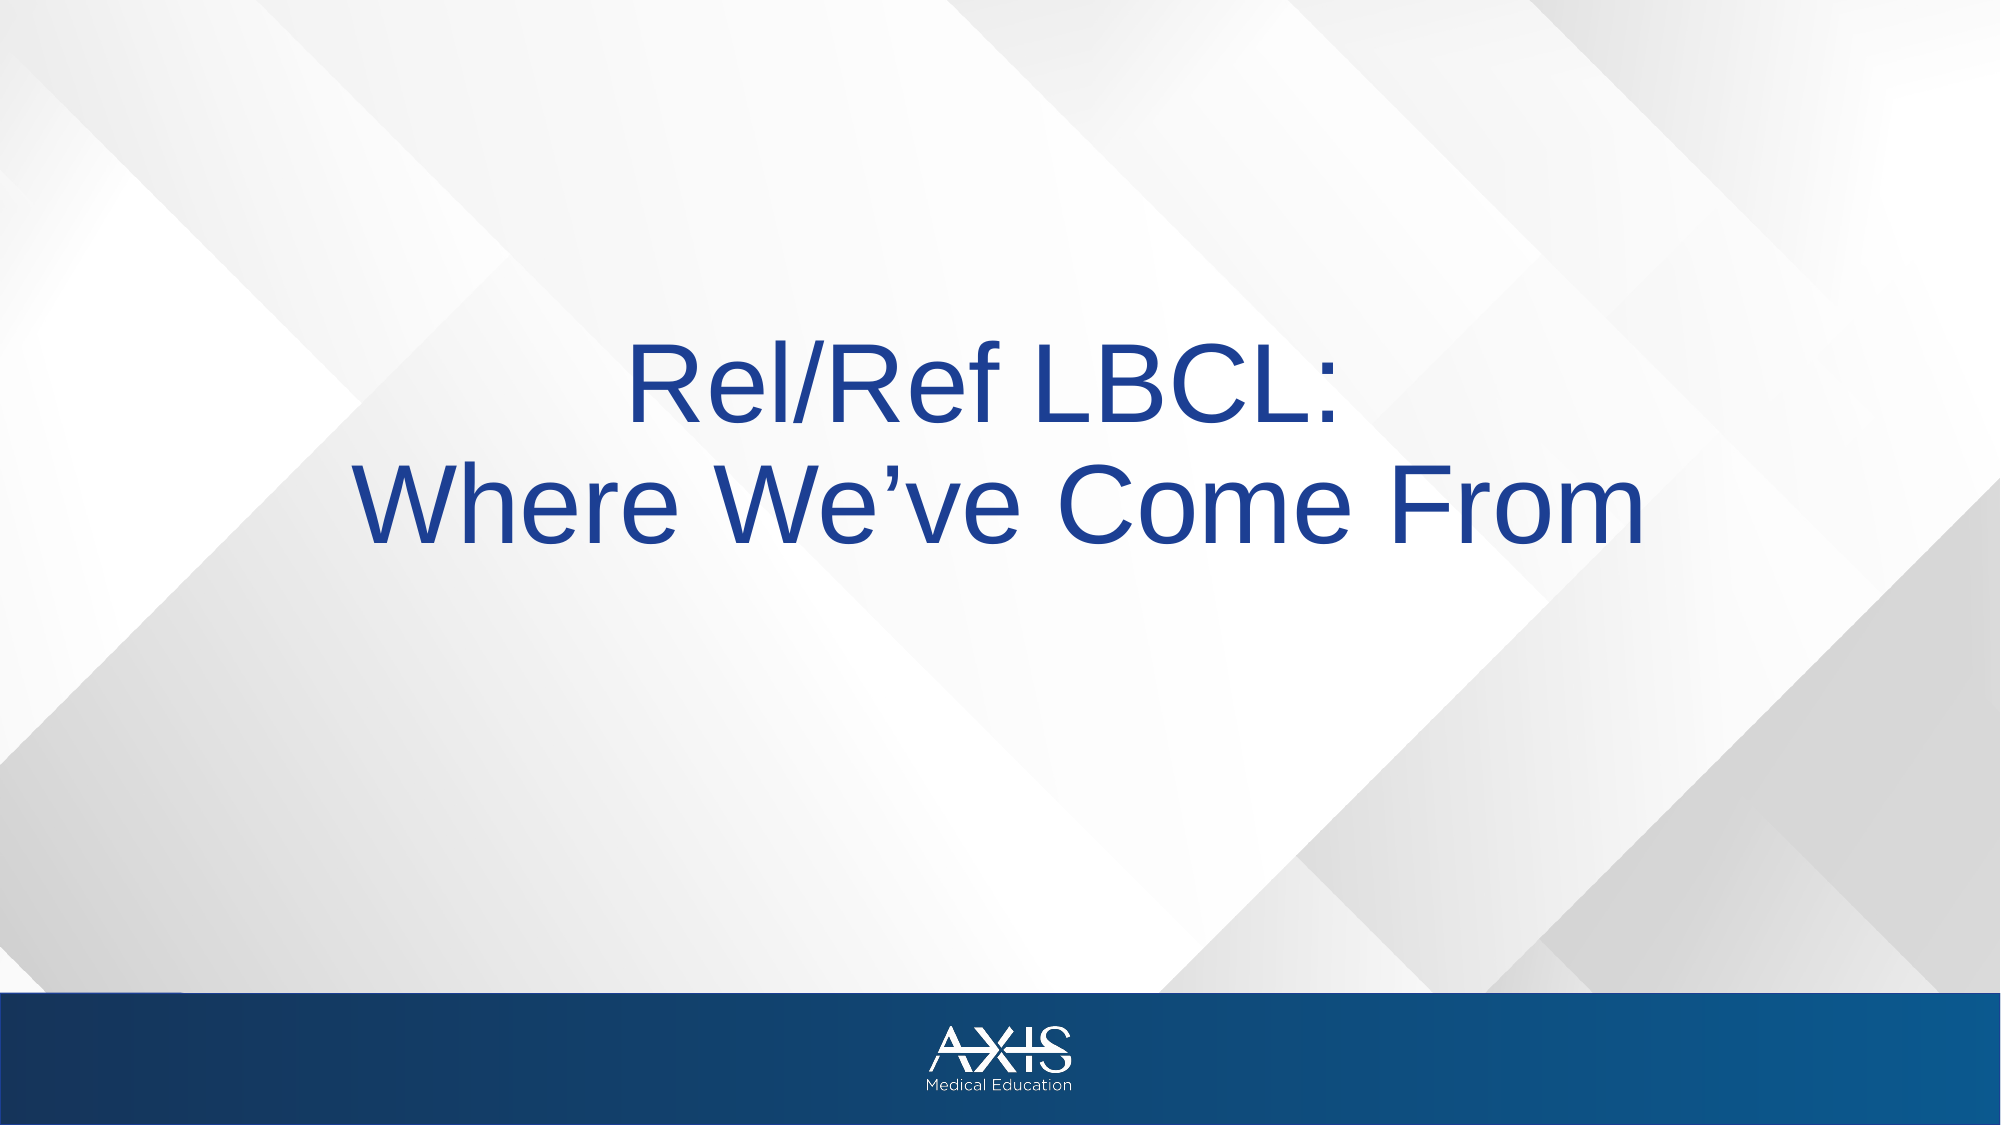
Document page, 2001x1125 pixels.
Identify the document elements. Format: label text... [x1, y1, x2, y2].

title Rel/Ref LBCL: Where We’ve Come From [249, 184, 1750, 576]
table_cell Median age, y (range) [0, 0, 2000, 993]
picture [925, 1001, 1075, 1117]
